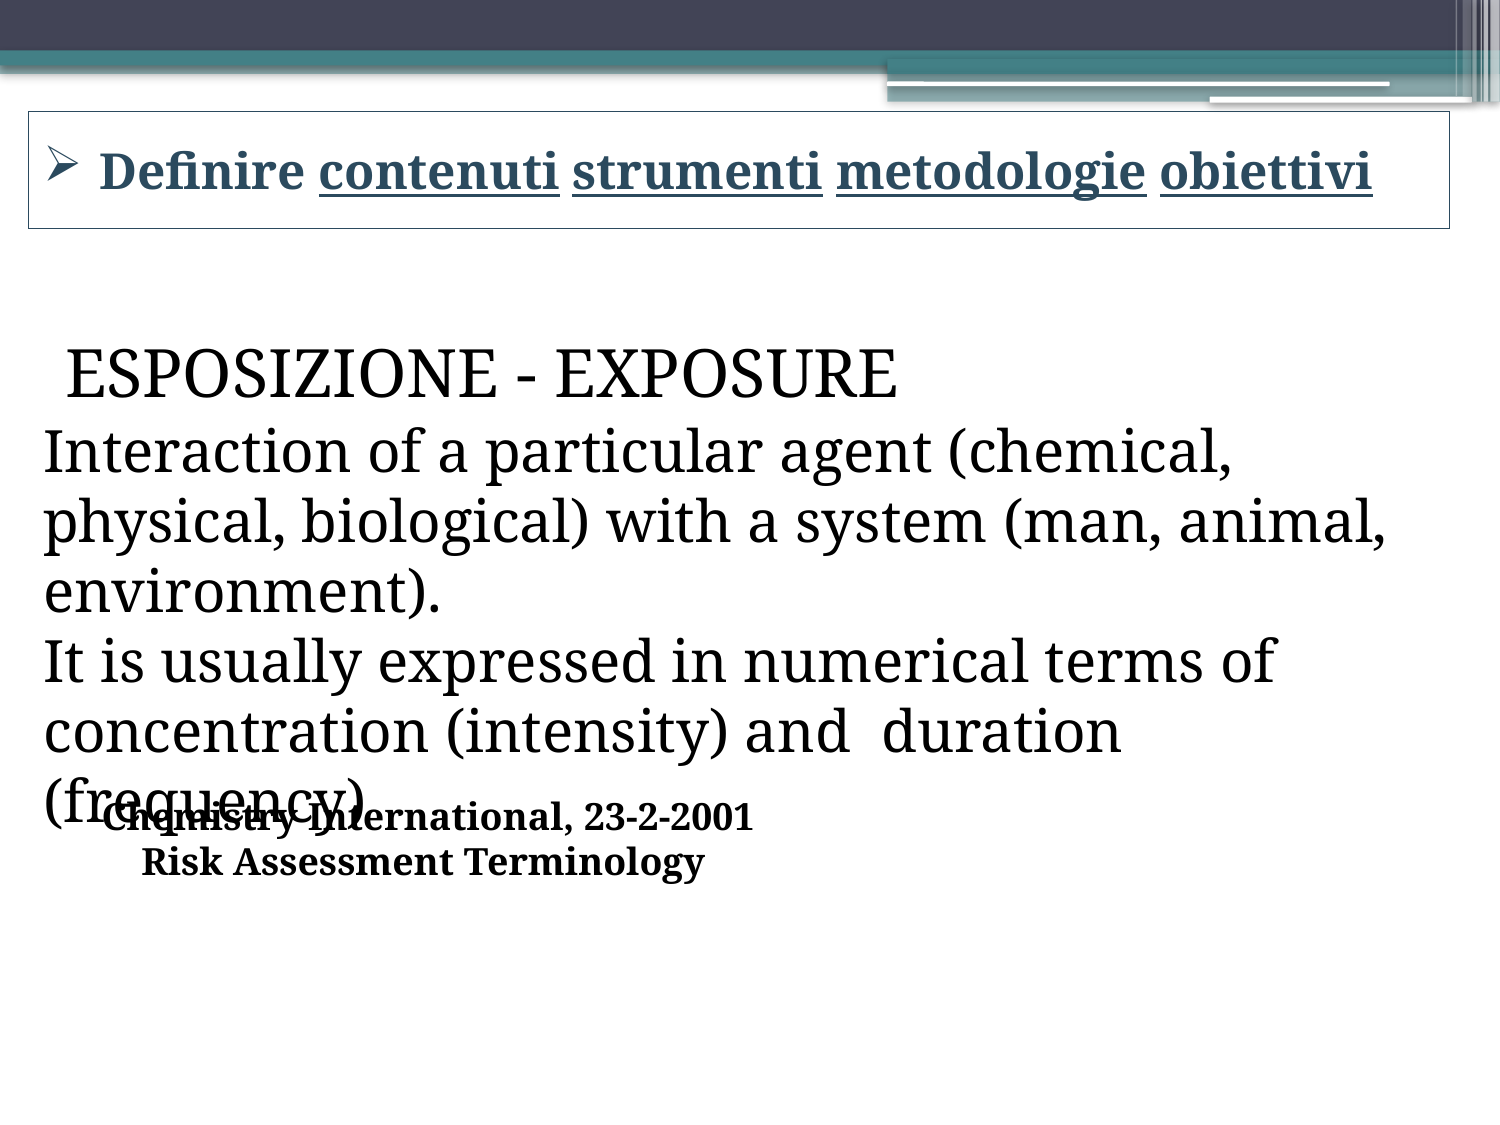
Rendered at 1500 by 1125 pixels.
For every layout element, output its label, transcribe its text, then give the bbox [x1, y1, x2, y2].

text_box ESPOSIZIONE - EXPOSURE Interaction of a particular agent (chemical, physical, biological) with a system (man, animal, environment). It is usually expressed in numerical terms of concentration (intensity) and duration (frequency) [28, 306, 1450, 842]
text_box Definire contenuti strumenti metodologie obiettivi [28, 111, 1450, 229]
text_box Chemistry International, 23-2-2001 Risk Assessment Terminology [53, 785, 804, 891]
